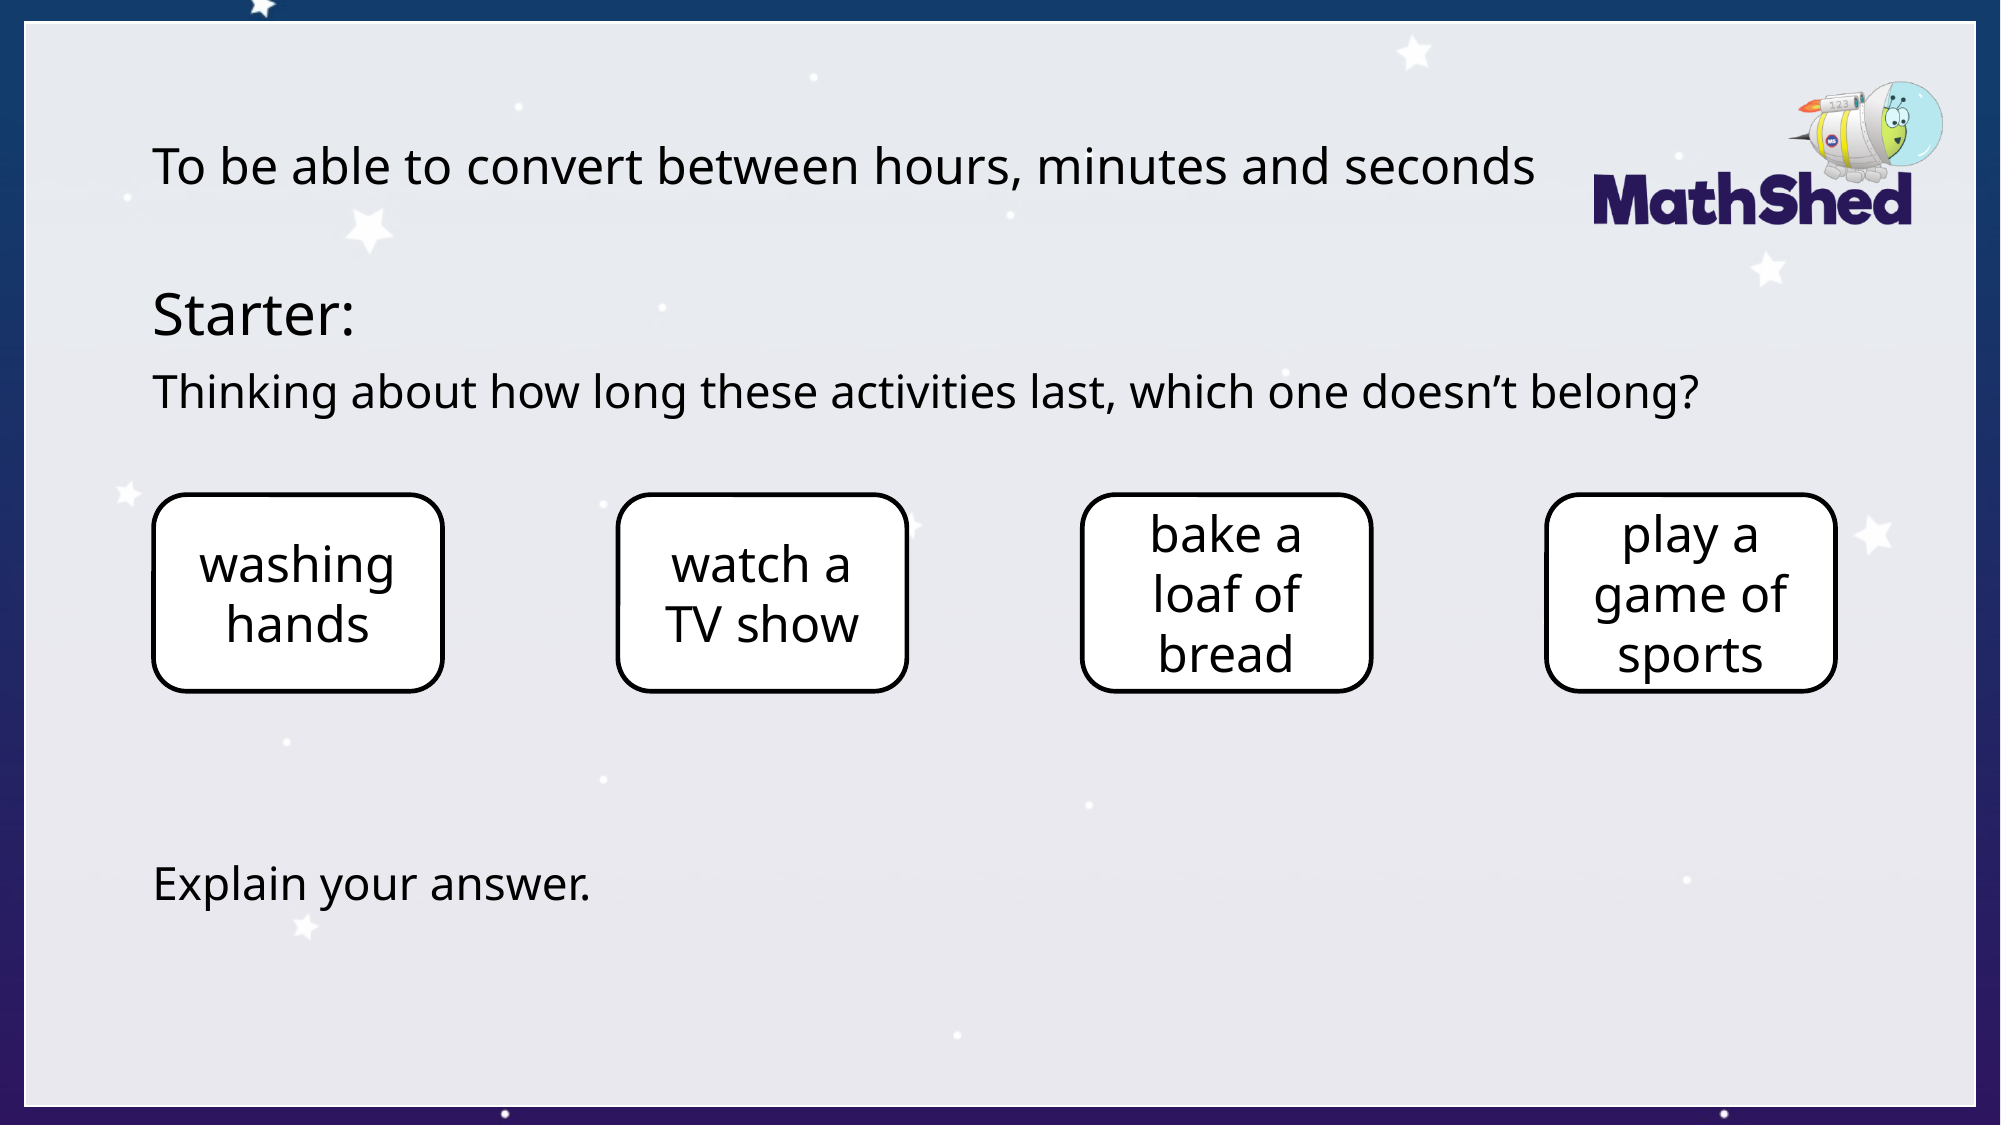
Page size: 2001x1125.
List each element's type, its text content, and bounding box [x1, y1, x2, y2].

title To be able to convert between hours, minutes and seconds [137, 59, 1578, 277]
text_box bake a loaf of bread [1081, 493, 1373, 693]
picture [0, 0, 2001, 1125]
text_box washing hands [152, 493, 444, 693]
text_box play a game of sports [1545, 493, 1837, 693]
list Starter: Thinking about how long these activities last, which one doesn’t belong? Explain your answer. [137, 277, 1945, 992]
text_box watch a TV show [616, 493, 908, 693]
